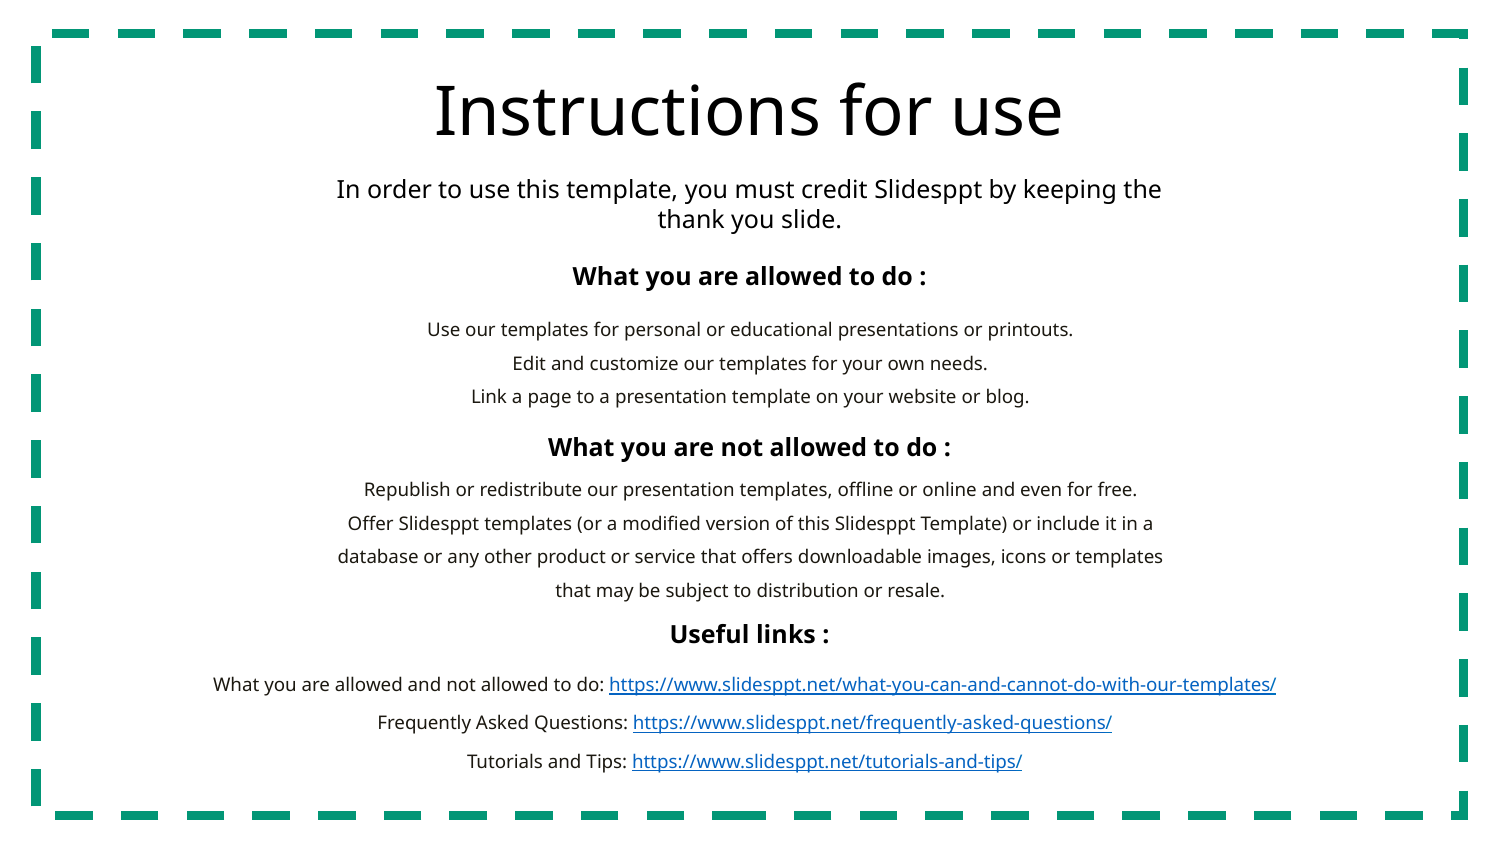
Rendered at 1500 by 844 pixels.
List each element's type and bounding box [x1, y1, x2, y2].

text_box [35, 32, 1465, 816]
